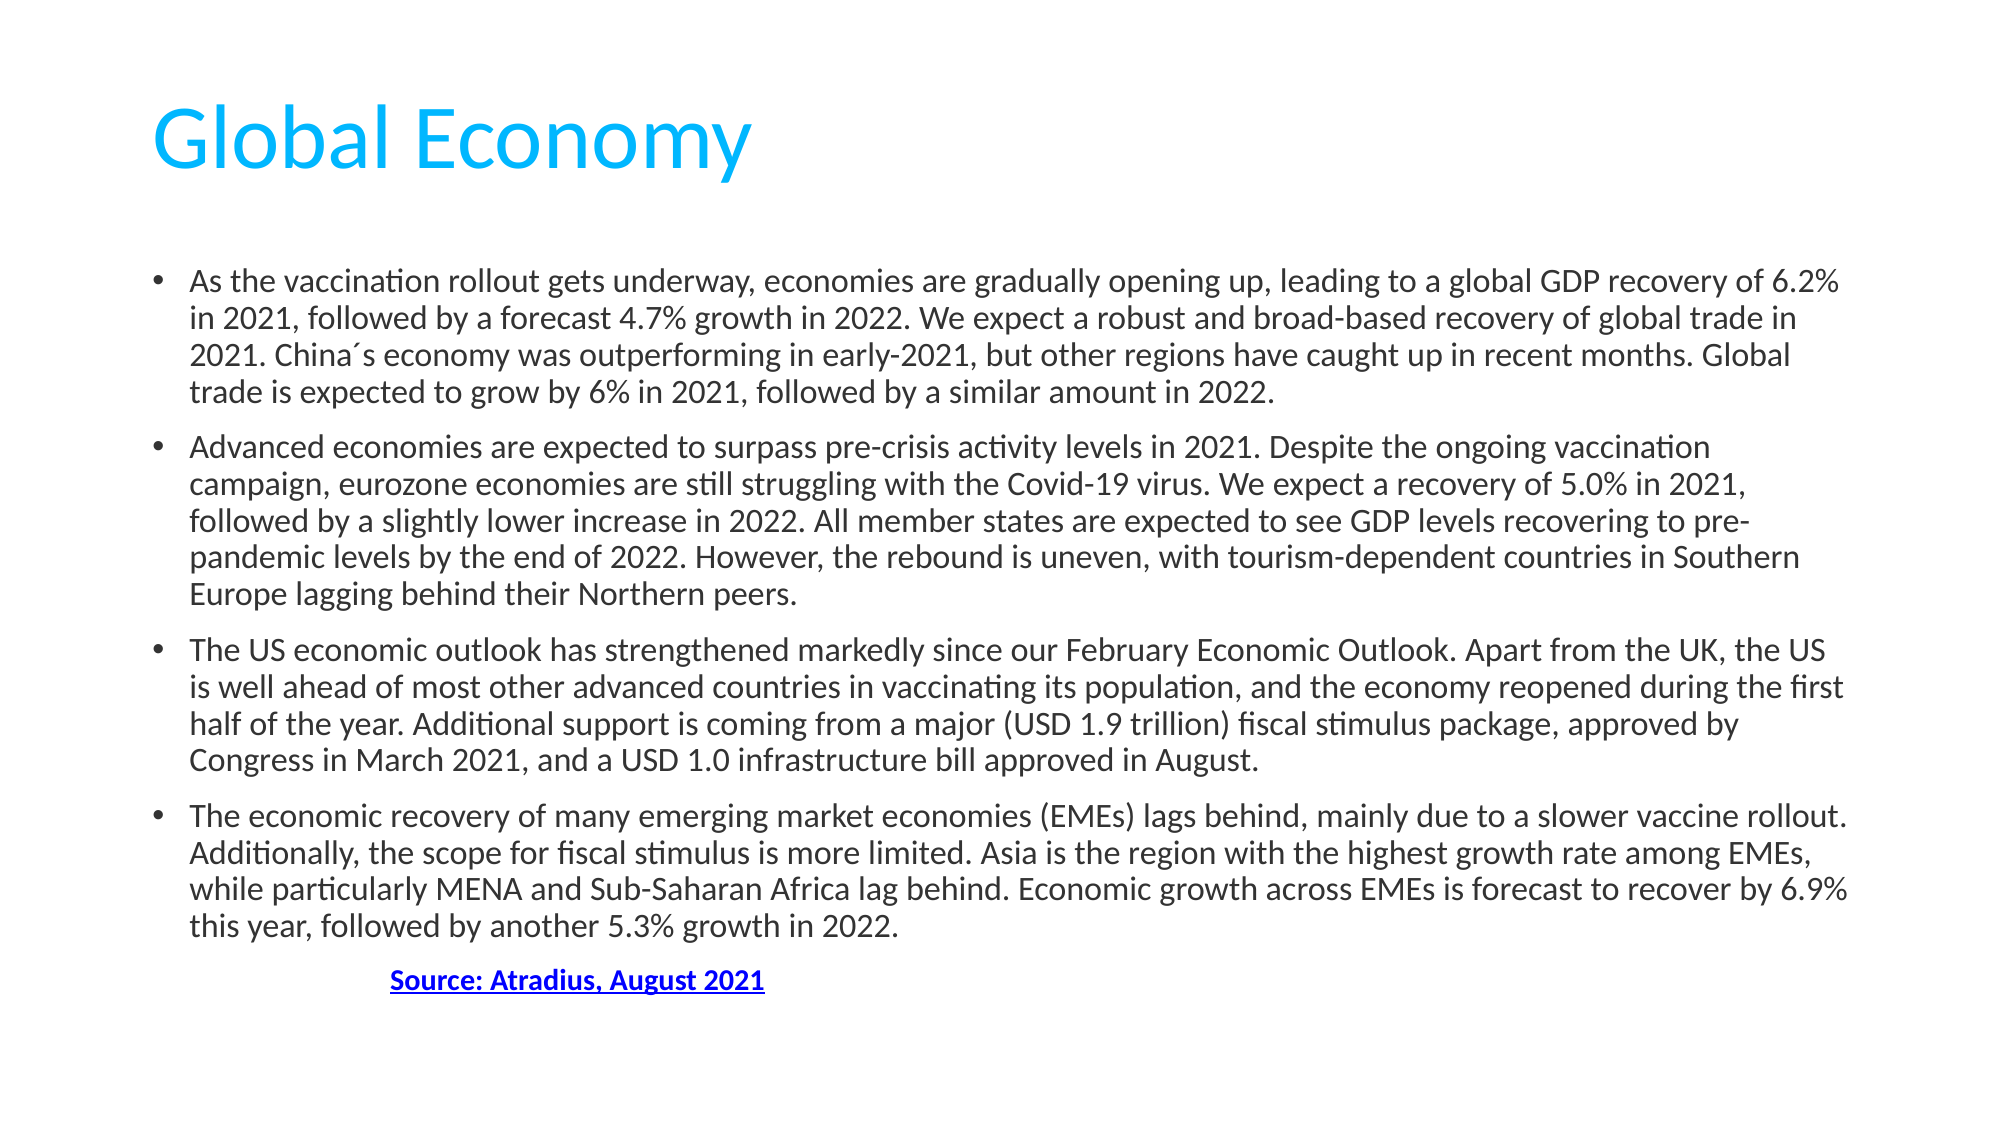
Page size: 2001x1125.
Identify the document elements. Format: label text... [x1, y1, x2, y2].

list As the vaccination rollout gets underway, economies are gradually opening up, leading to a global GDP recovery of 6.2% in 2021, followed by a forecast 4.7% growth in 2022. We expect a robust and broad-based recovery of global trade in 2021. China´s economy was outperforming in early-2021, but other regions have caught up in recent months. Global trade is expected to grow by 6% in 2021, followed by a similar amount in 2022. Advanced economies are expected to surpass pre-crisis activity levels in 2021. Despite the ongoing vaccination campaign, eurozone economies are still struggling with the Covid-19 virus. We expect a recovery of 5.0% in 2021, followed by a slightly lower increase in 2022. All member states are expected to see GDP levels recovering to pre-pandemic levels by the end of 2022. However, the rebound is uneven, with tourism-dependent countries in Southern Europe lagging behind their Northern peers. The US economic outlook has strengthened markedly since our February Economic Outlook. Apart from the UK, the US is well ahead of most other advanced countries in vaccinating its population, and the economy reopened during the first half of the year. Additional support is coming from a major (USD 1.9 trillion) fiscal stimulus package, approved by Congress in March 2021, and a USD 1.0 infrastructure bill approved in August. The economic recovery of many emerging market economies (EMEs) lags behind, mainly due to a slower vaccine rollout. Additionally, the scope for fiscal stimulus is more limited. Asia is the region with the highest growth rate among EMEs, while particularly MENA and Sub-Saharan Africa lag behind. Economic growth across EMEs is forecast to recover by 6.9% this year, followed by another 5.3% growth in 2022. Source: Atradius, August 2021 [137, 256, 1863, 1014]
title Global Economy [137, 59, 1863, 218]
